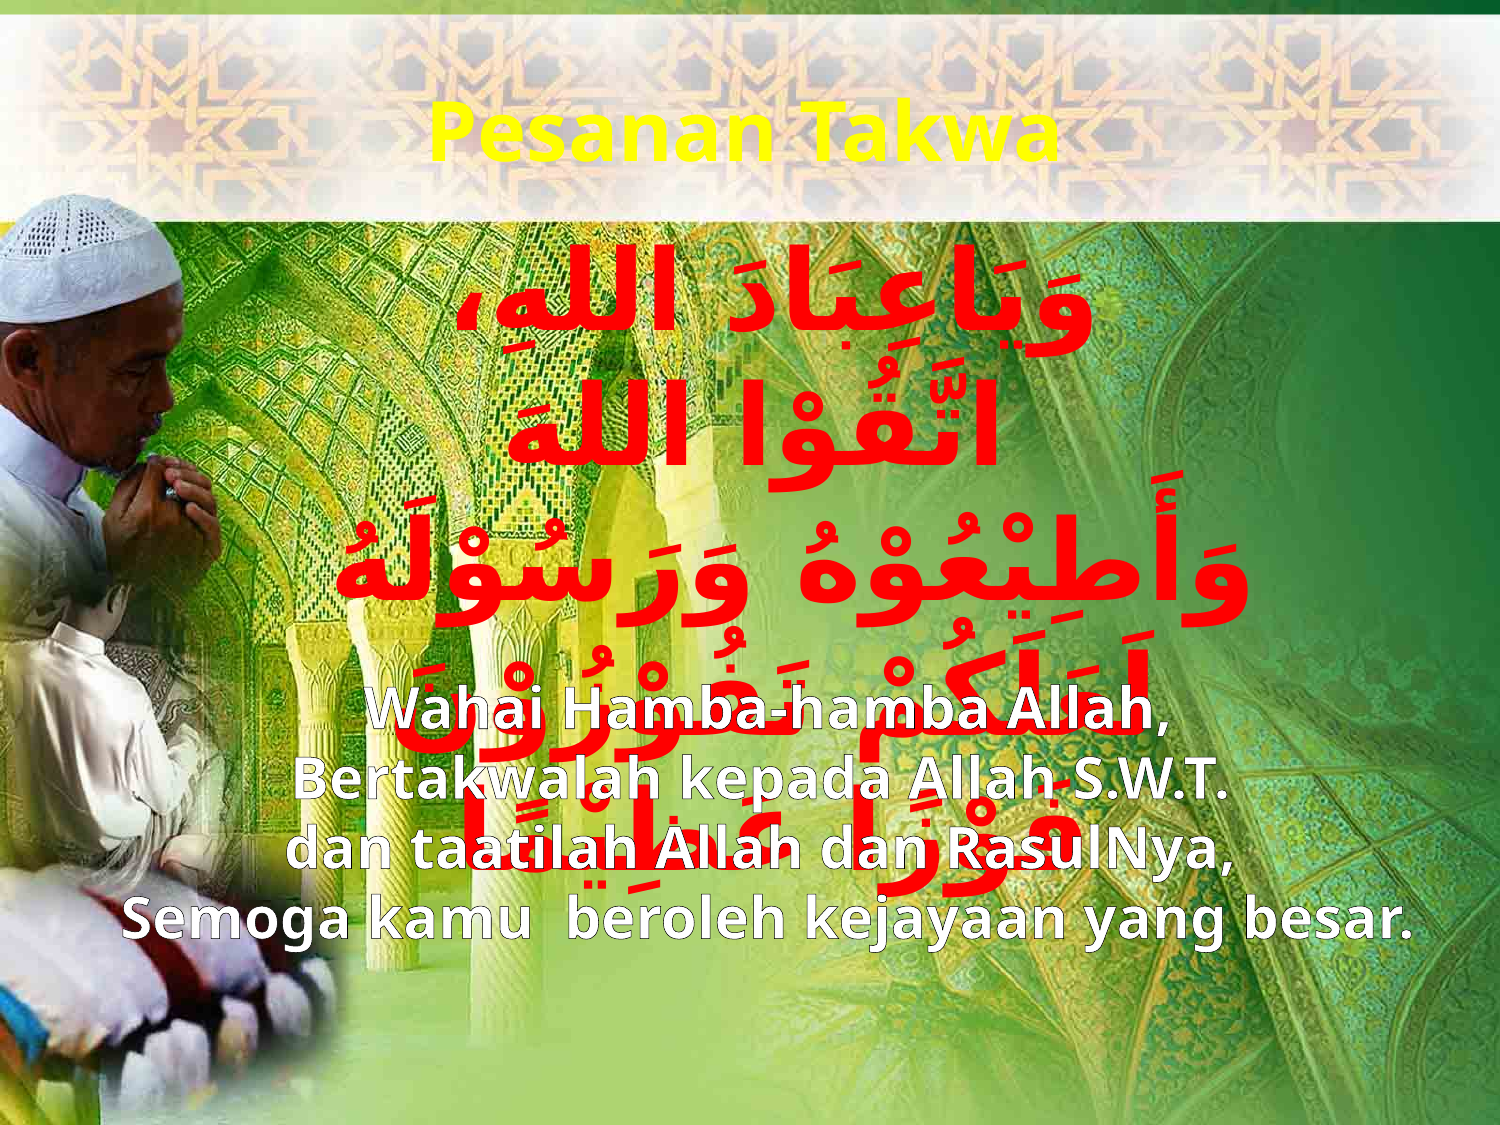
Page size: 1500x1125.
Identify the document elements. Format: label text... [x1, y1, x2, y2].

text_box Pesanan Takwa [58, 70, 1453, 186]
text_box وَيَاعِبَادَ اللهِ، اتَّقُوْا اللهَ وَأَطِيْعُوْهُ وَرَسُوْلَهُ لَعَلََكُمْ تَفُوْزُوْنَ فَوْزًا عَظِيْمًا [269, 210, 1278, 662]
text_box Wahai Hamba-hamba Allah, Bertakwalah kepada Allah S.W.T. dan taatilah Allah dan RasulNya, Semoga kamu beroleh kejayaan yang besar. [105, 662, 1430, 958]
picture [0, 0, 1500, 1125]
